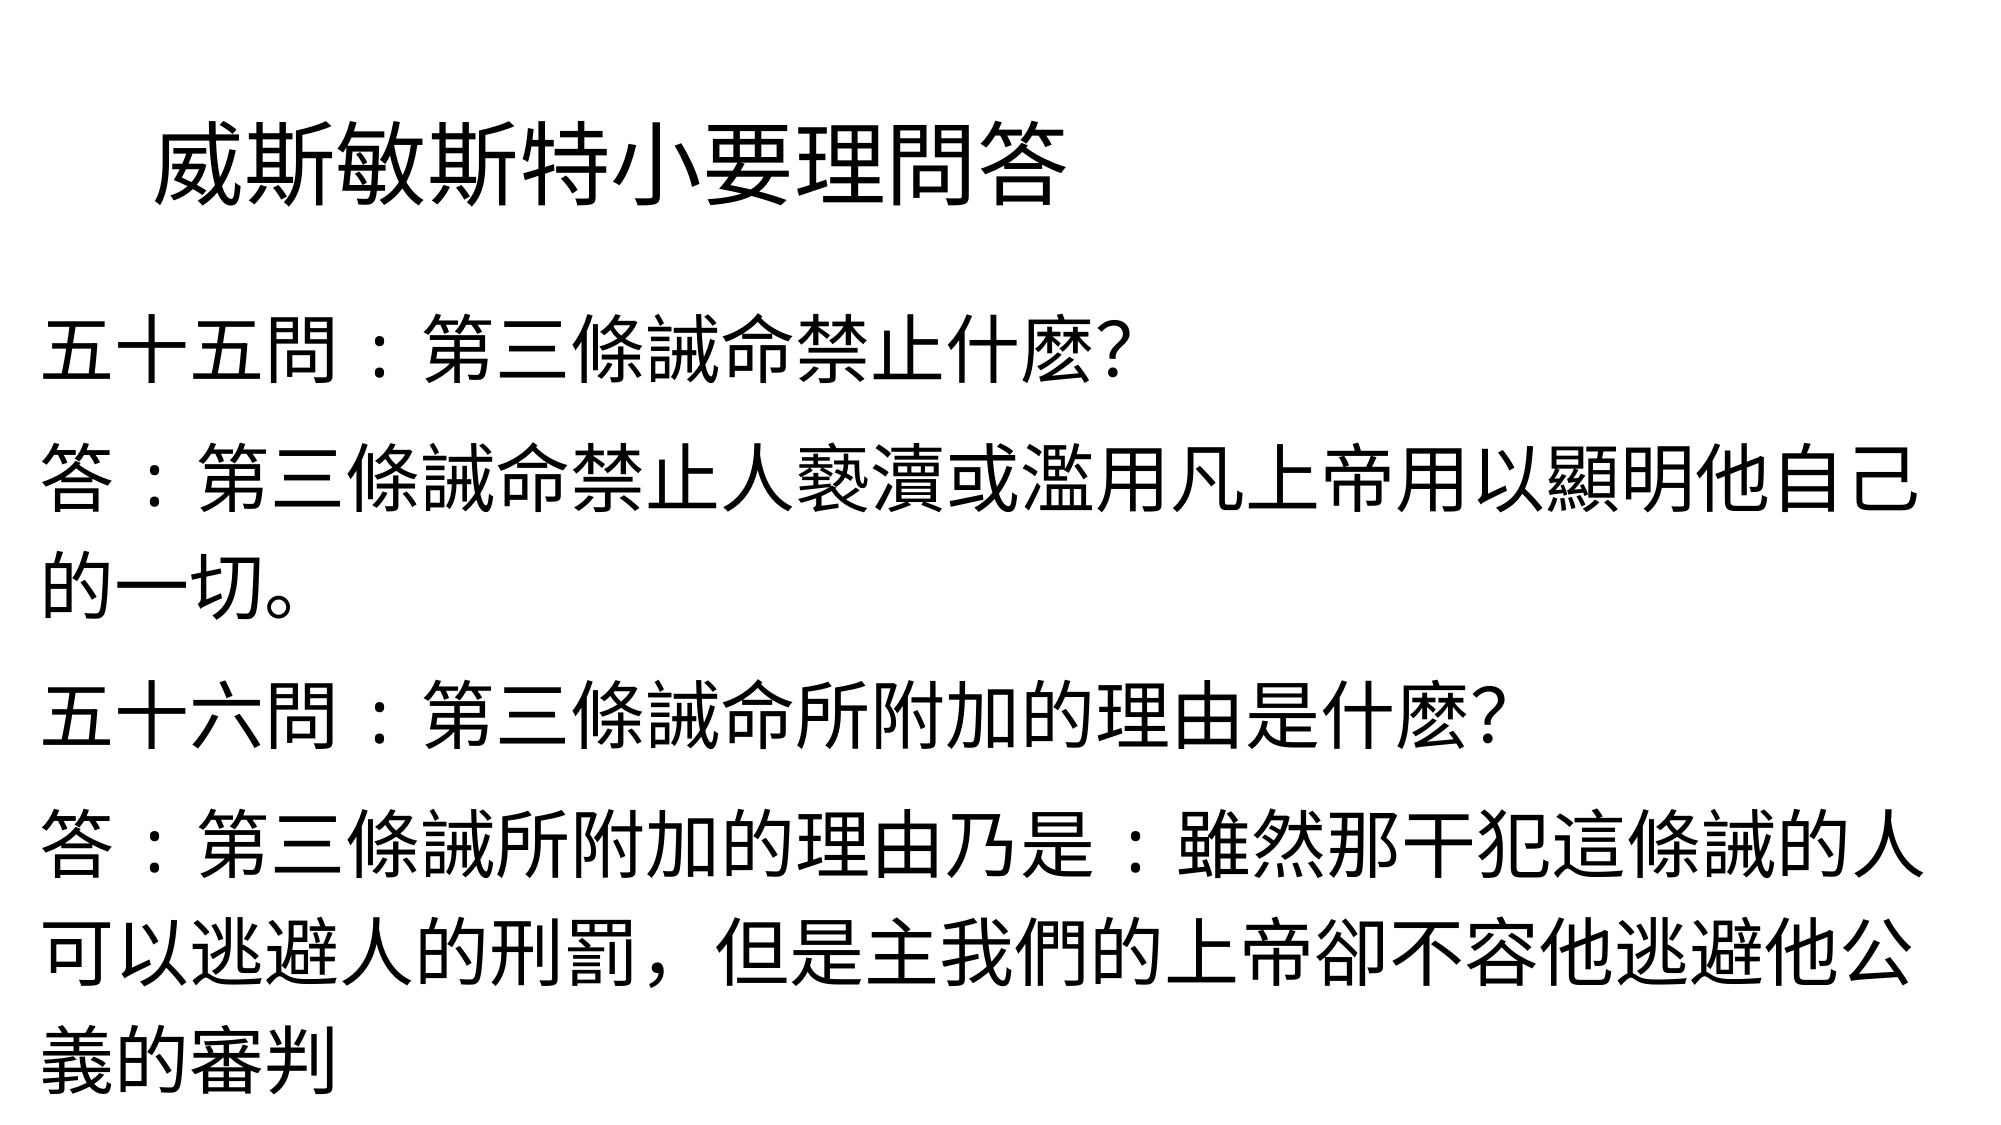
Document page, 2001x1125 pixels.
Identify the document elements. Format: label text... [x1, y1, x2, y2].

title 威斯敏斯特小要理問答 [137, 59, 1863, 277]
list 五十五問:第三條誡命禁止什麽？ 答:第三條誡命禁止人褻瀆或濫用凡上帝用以顯明他自己的一切。 五十六問:第三條誡命所附加的理由是什麽？ 答:第三條誡所附加的理由乃是:雖然那干犯這條誡的人可以逃避人的刑罰，但是主我們的上帝卻不容他逃避他公義的審判 [24, 277, 1975, 1125]
